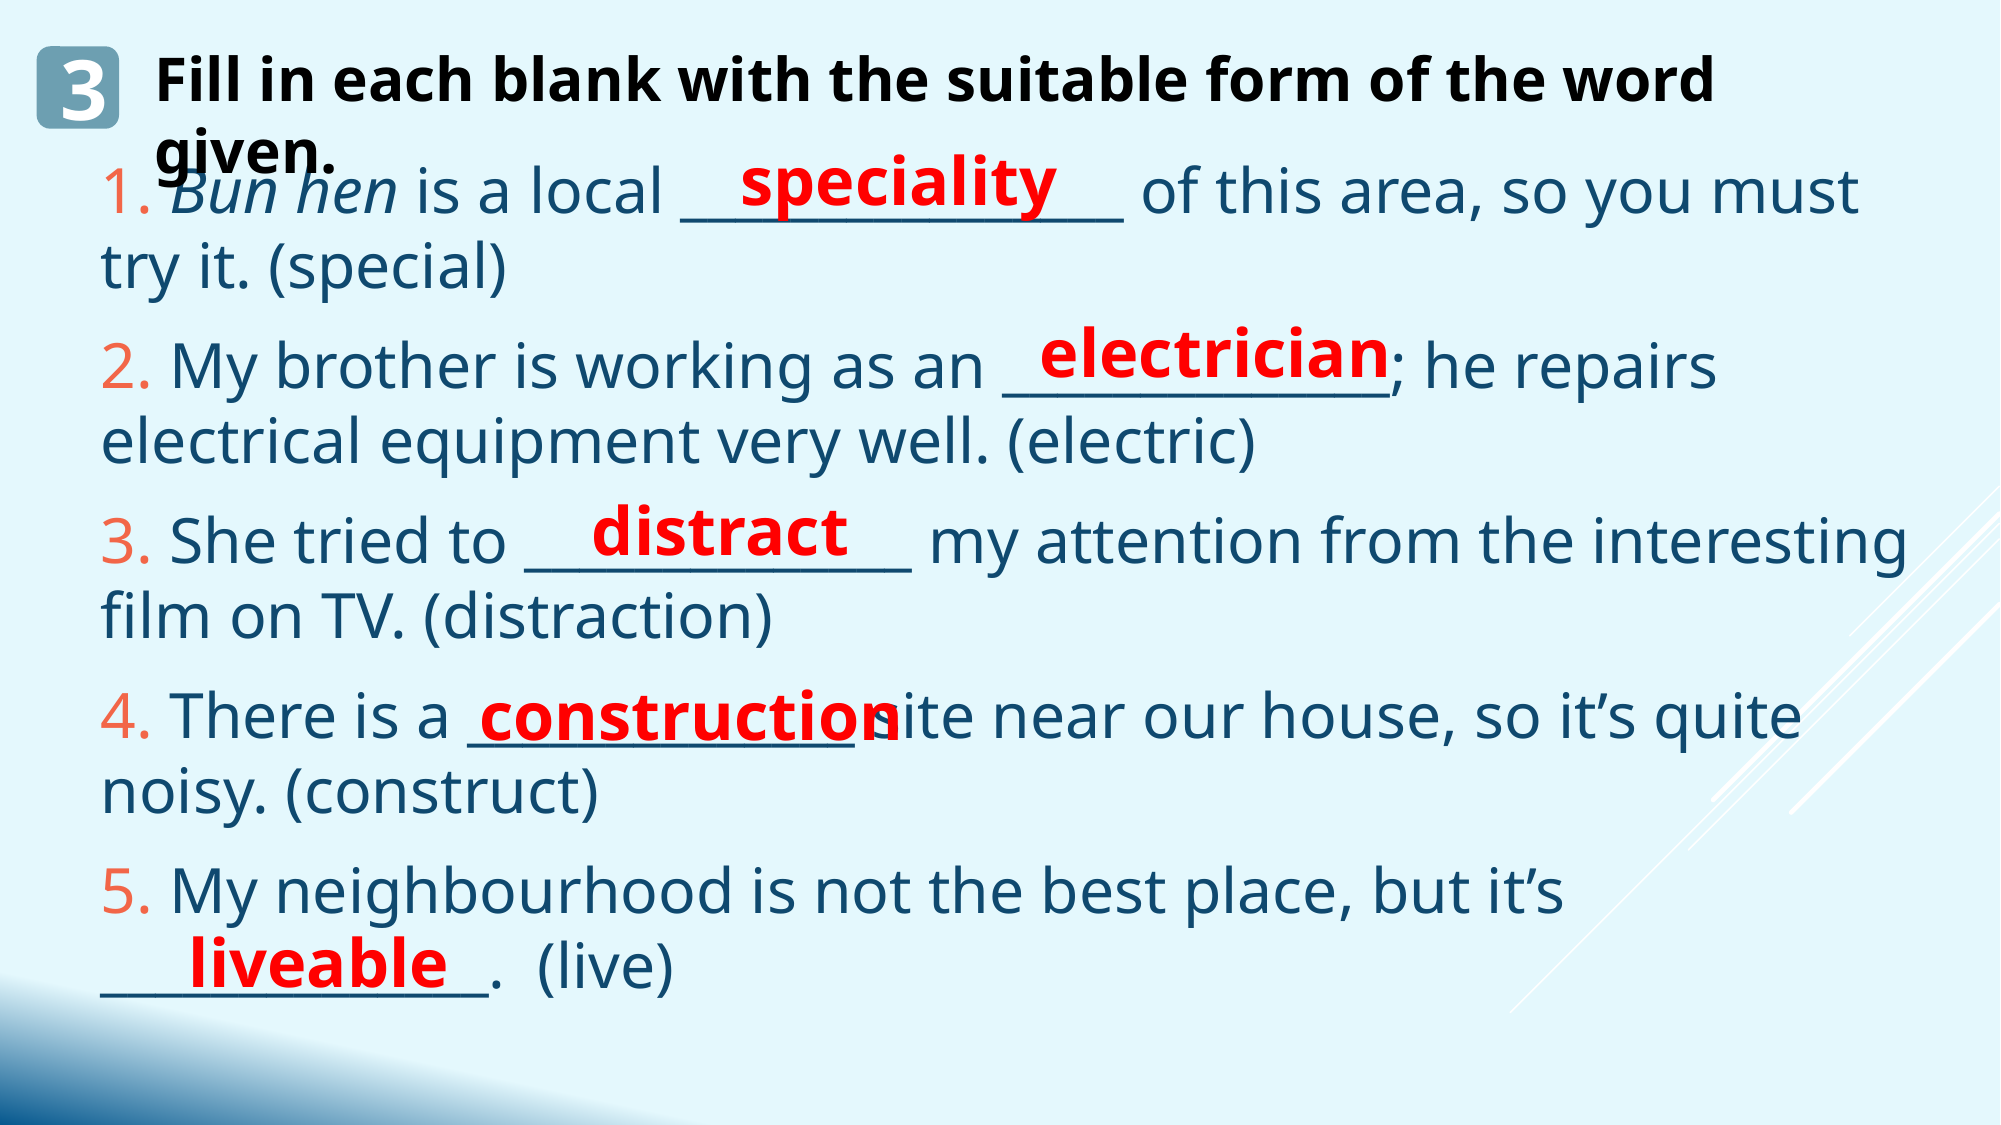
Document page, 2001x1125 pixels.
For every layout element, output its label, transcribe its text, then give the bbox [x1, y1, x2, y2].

text_box Fill in each blank with the suitable form of the word given. [139, 33, 1910, 194]
text_box [111, 46, 121, 128]
text_box construction [464, 666, 942, 762]
text_box speciality [725, 194, 1079, 227]
text_box distract [577, 481, 980, 576]
text_box liveable [174, 913, 578, 1009]
list 1. Bun hen is a local ________________ of this area, so you must try it. (special) 2. My brother is working as an ______________; he repairs electrical equipment very well. (electric) 3. She tried to ______________ my attention from the interesting film on TV. (distraction) 4. There is a ______________ site near our house, so it’s quite noisy. (construct) 5. My neighbourhood is not the best place, but it’s ______________. (live) [85, 128, 1964, 1024]
text_box [35, 46, 45, 129]
text_box electrician [1024, 303, 1425, 399]
text_box 3 [45, 29, 111, 145]
